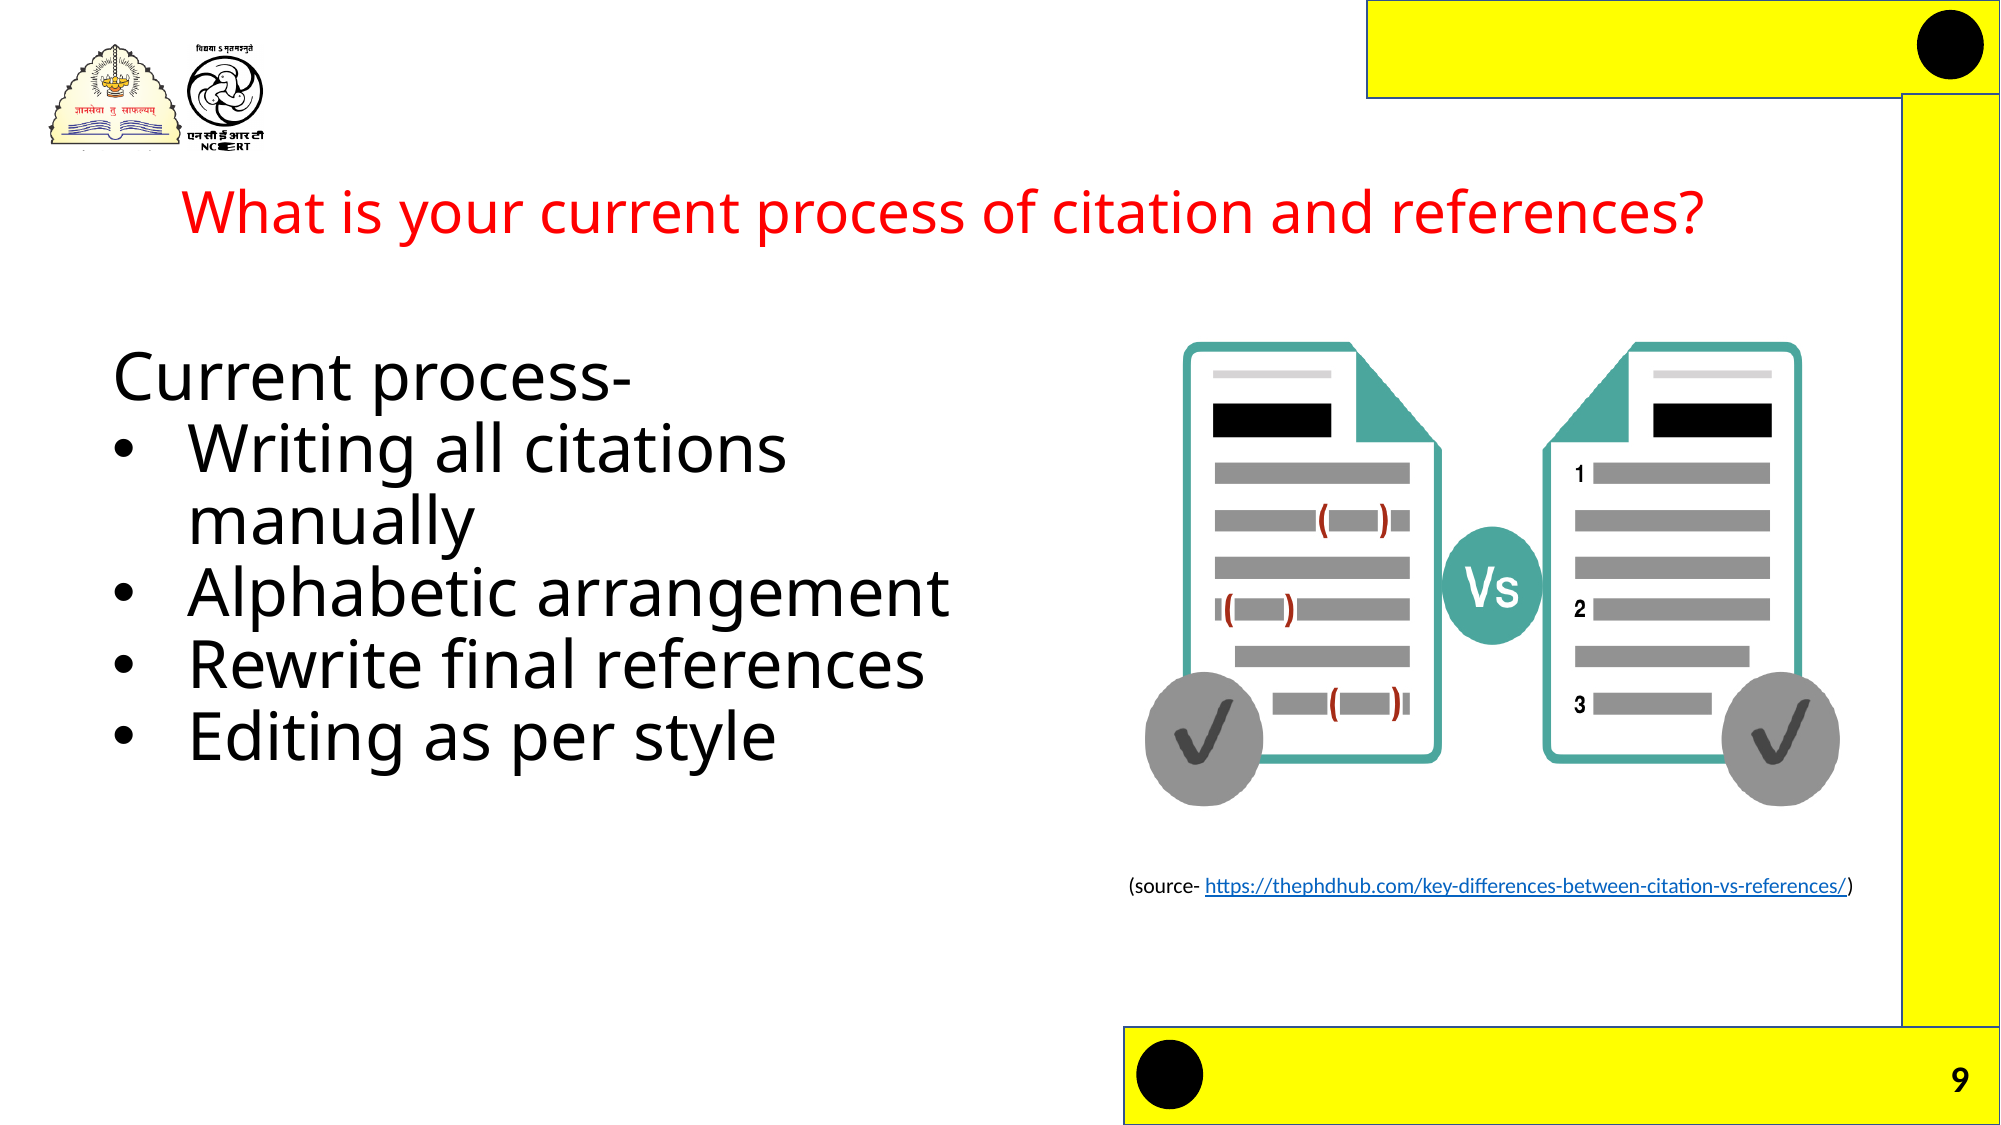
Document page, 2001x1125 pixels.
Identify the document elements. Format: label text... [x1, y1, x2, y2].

text_box [1901, 93, 2000, 1028]
text_box (source- https://thephdhub.com/key-differences-between-citation-vs-references/) [1113, 864, 1903, 906]
text_box [1123, 1026, 2000, 1125]
text_box What is your current process of citation and references? [10, 103, 1877, 254]
text_box [1916, 9, 1984, 80]
slide_number 9 [1935, 1048, 1983, 1106]
text_box Current process- Writing all citations manually Alphabetic arrangement Rewrite final references Editing as per style [97, 311, 1017, 855]
picture [1134, 311, 1864, 834]
text_box [1136, 1039, 1204, 1110]
text_box [1366, 0, 2000, 99]
picture [42, 44, 264, 151]
